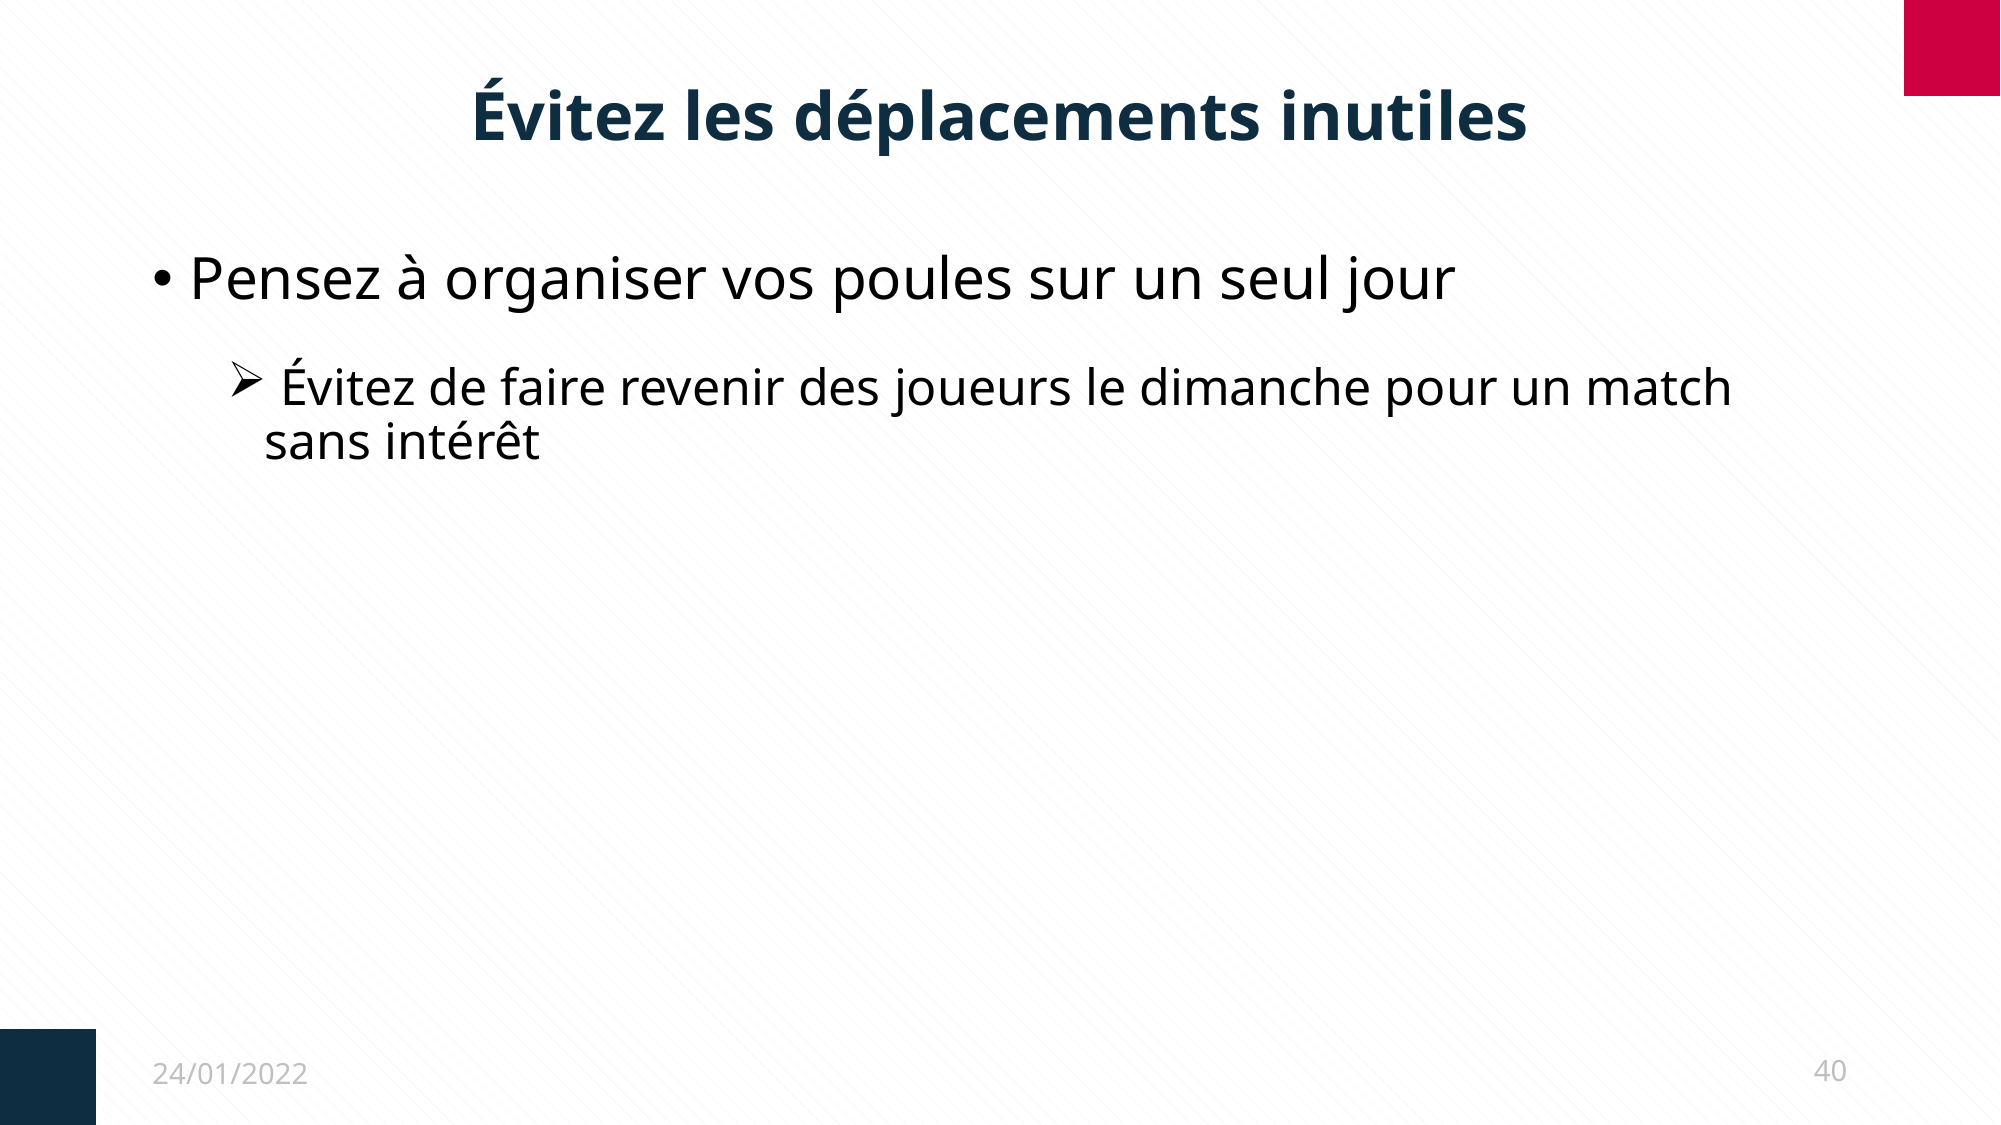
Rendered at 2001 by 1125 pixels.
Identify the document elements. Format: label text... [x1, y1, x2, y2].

list Pensez à organiser vos poules sur un seul jour Évitez de faire revenir des joueurs le dimanche pour un match sans intérêt [137, 241, 1863, 1006]
text_box [0, 1028, 97, 1125]
title Évitez les déplacements inutiles [137, 59, 1863, 179]
text_box [1903, 0, 2000, 97]
text_box 40 [1412, 1042, 1863, 1103]
text_box 24/01/2022 [137, 1042, 588, 1103]
